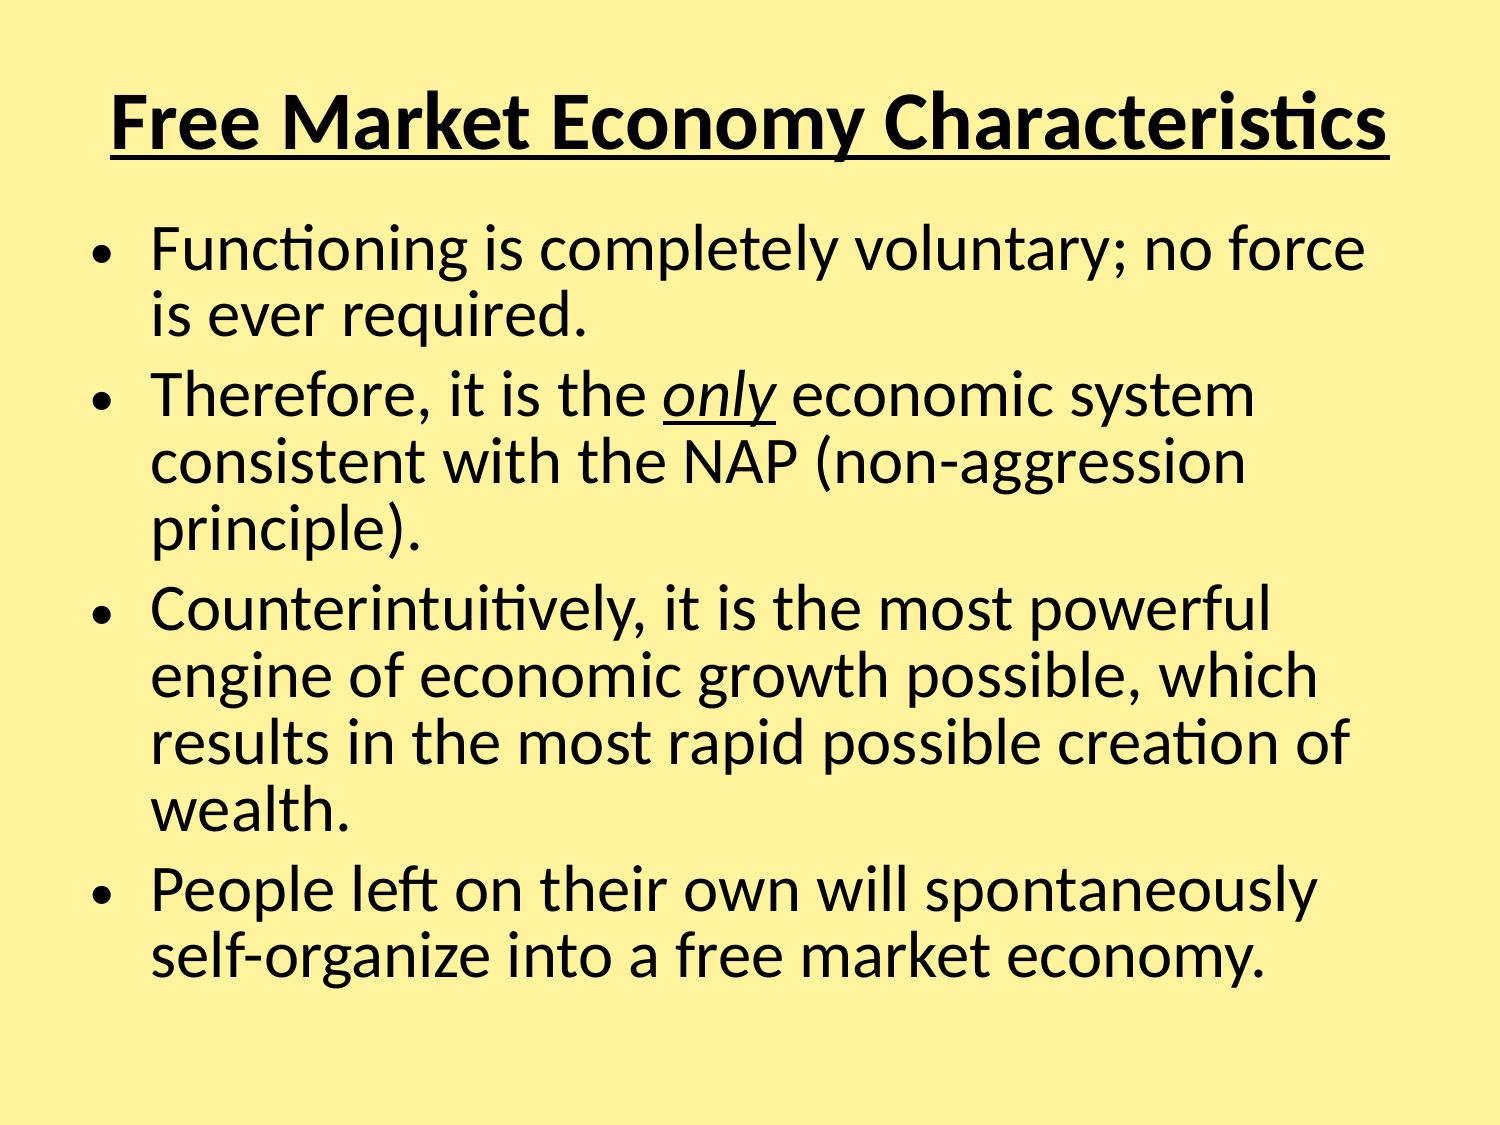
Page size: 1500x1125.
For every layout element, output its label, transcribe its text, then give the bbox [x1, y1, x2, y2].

list Functioning is completely voluntary; no force is ever required. Therefore, it is the only economic system consistent with the NAP (non-aggression principle). Counterintuitively, it is the most powerful engine of economic growth possible, which results in the most rapid possible creation of wealth. People left on their own will spontaneously self-organize into a free market economy. [75, 212, 1425, 1025]
title Free Market Economy Characteristics [75, 45, 1425, 212]
